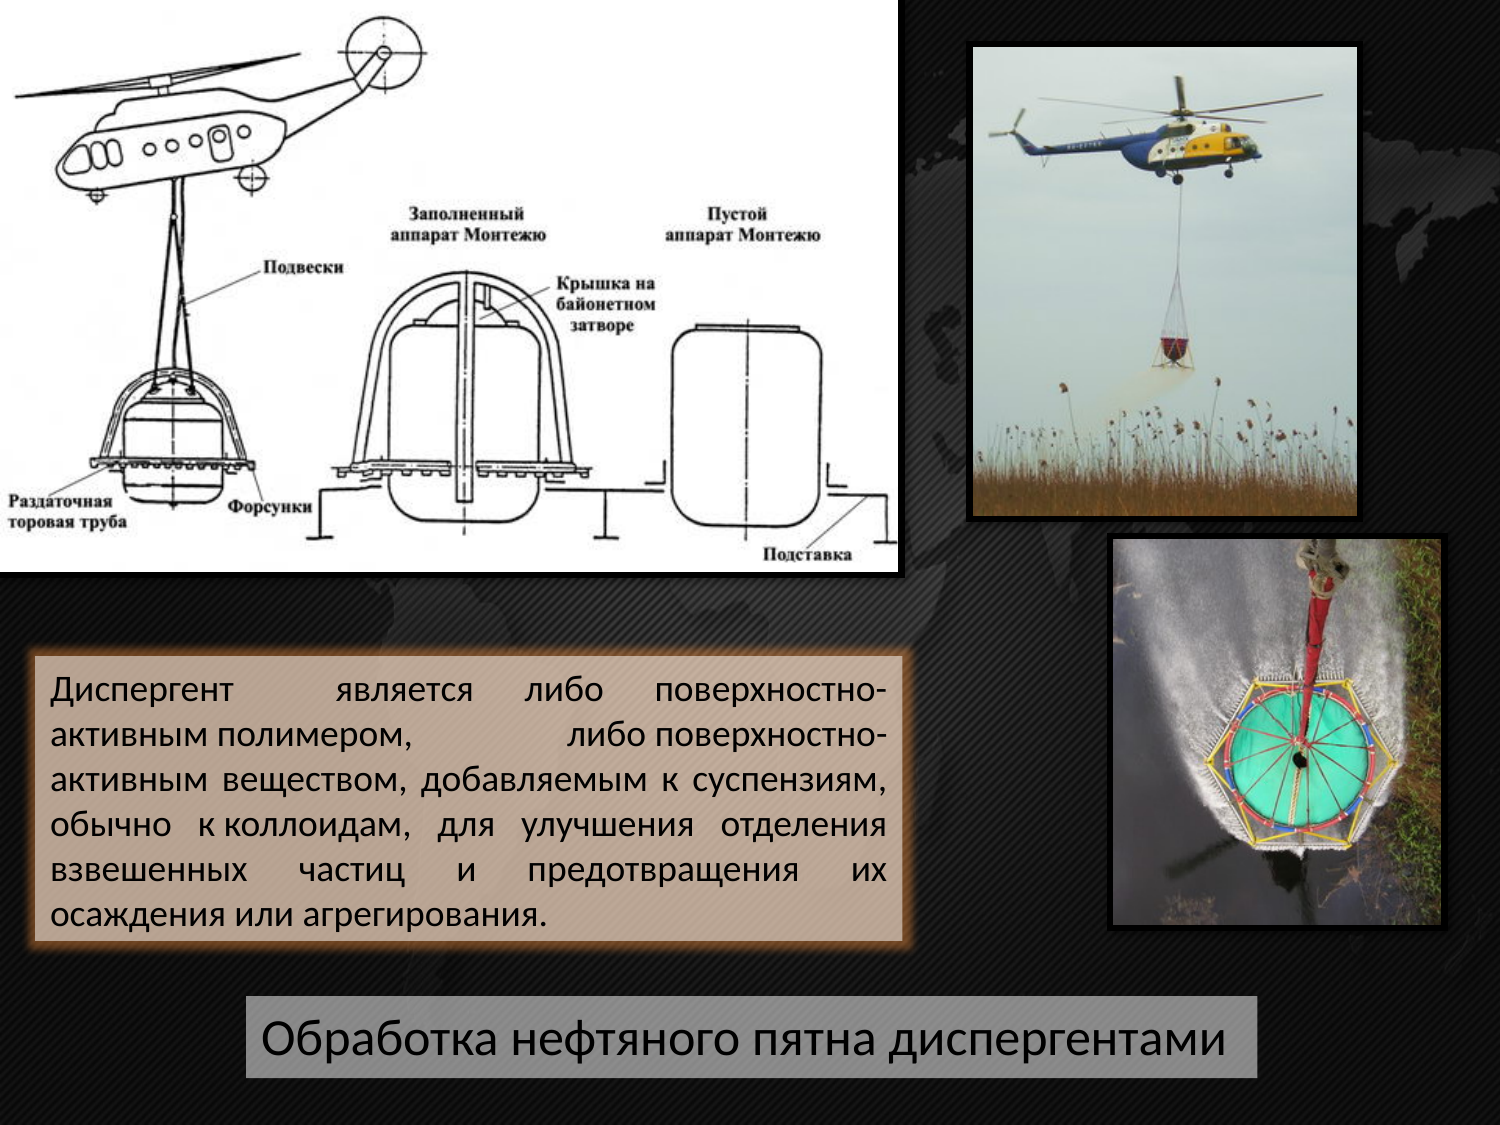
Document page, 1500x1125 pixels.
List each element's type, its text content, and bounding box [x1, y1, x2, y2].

picture [0, 0, 1500, 1125]
text_box Диспергент является либо поверхностно-активным полимером, либо поверхностно-активным веществом, добавляемым к суспензиям, обычно к коллоидам, для улучшения отделения взвешенных частиц и предотвращения их осаждения или агрегирования. [35, 656, 903, 941]
list Обработка нефтяного пятна диспергентами [246, 996, 1258, 1079]
picture [0, 0, 899, 573]
